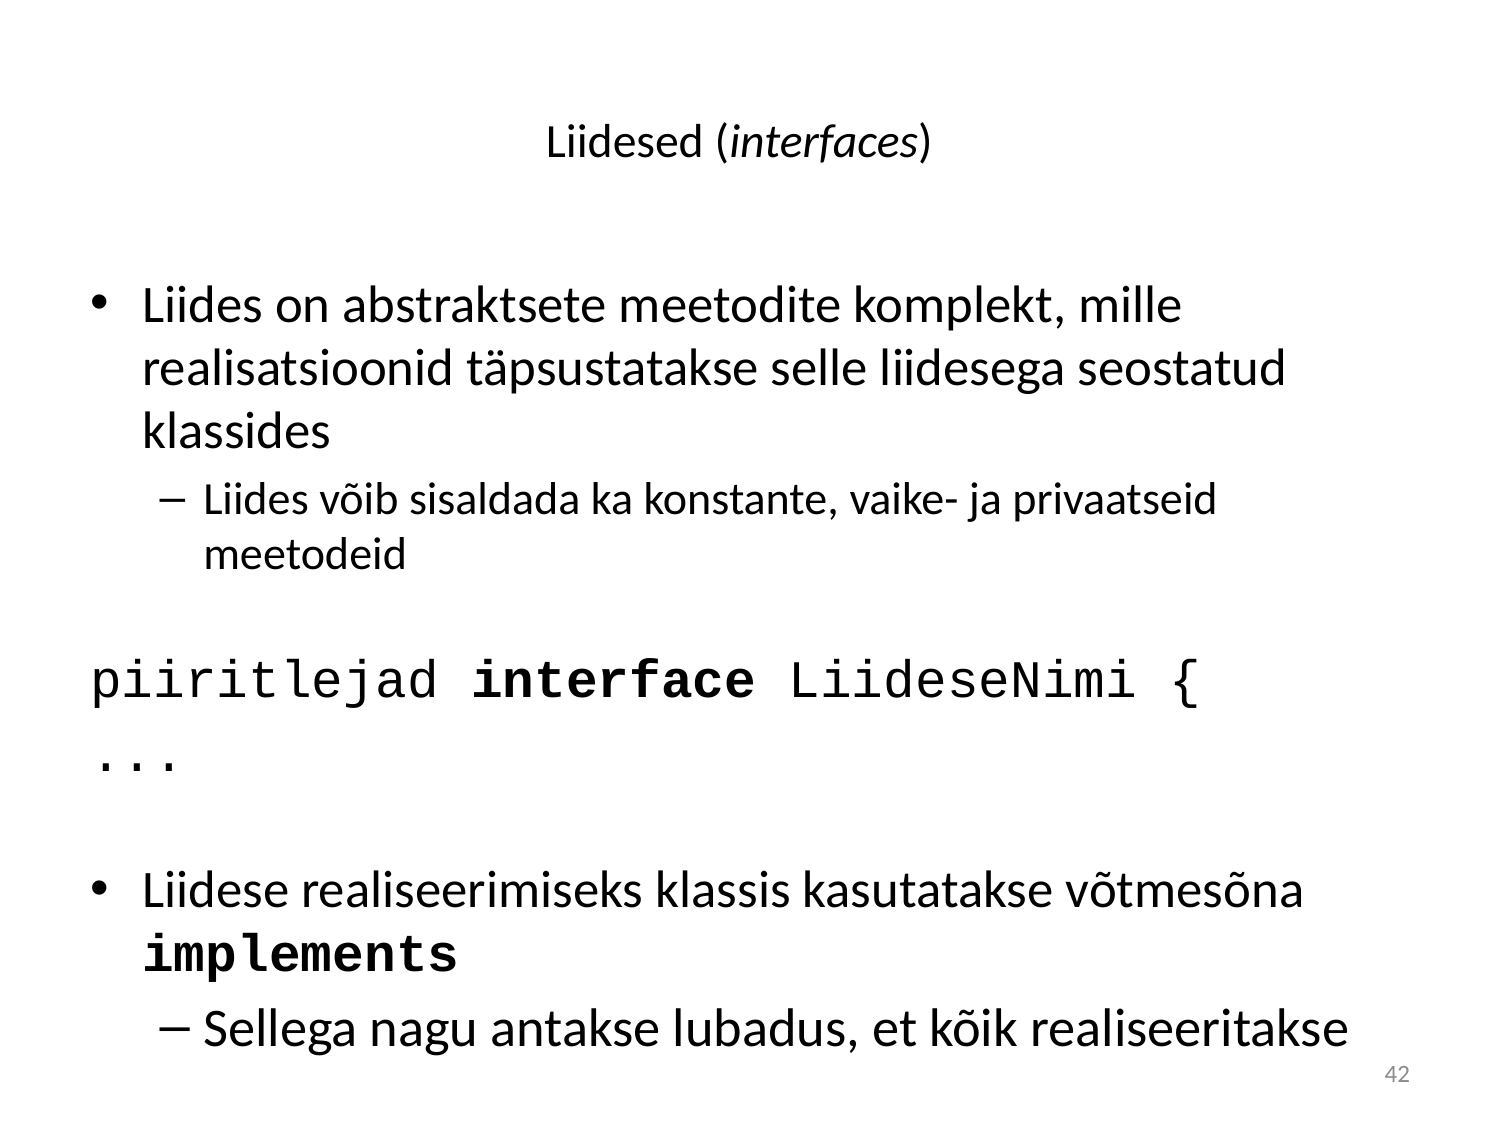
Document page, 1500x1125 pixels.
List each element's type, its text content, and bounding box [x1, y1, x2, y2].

slide_number 42 [1074, 1042, 1425, 1103]
title Liidesed (interfaces) [75, 45, 1425, 233]
list Liides on abstraktsete meetodite komplekt, mille realisatsioonid täpsustatakse selle liidesega seostatud klassides Liides võib sisaldada ka konstante, vaike- ja privaatseid meetodeid piiritlejad interface LiideseNimi { ... Liidese realiseerimiseks klassis kasutatakse võtmesõna implements Sellega nagu antakse lubadus, et kõik realiseeritakse [75, 262, 1436, 1071]
